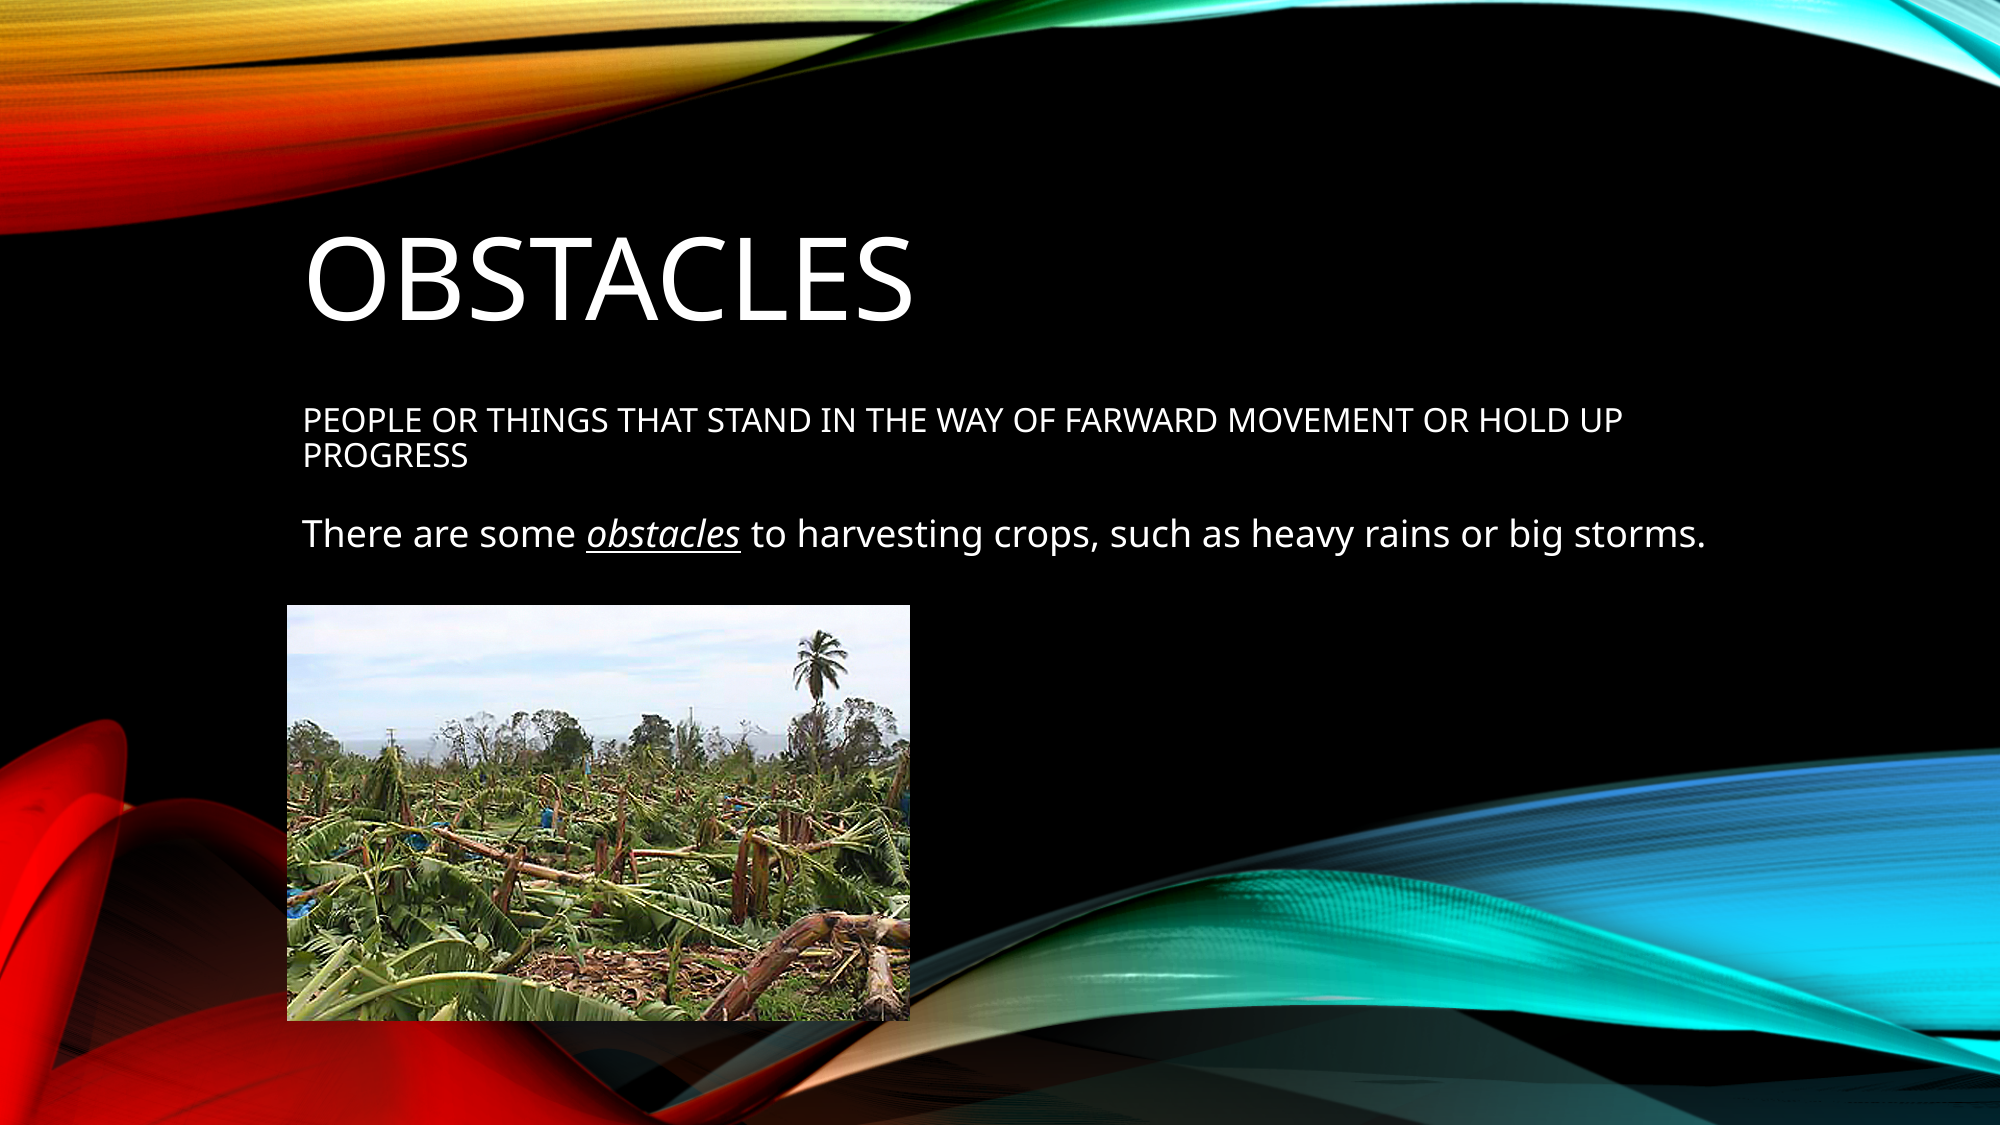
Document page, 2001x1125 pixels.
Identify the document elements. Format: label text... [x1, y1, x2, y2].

text_box There are some obstacles to harvesting crops, such as heavy rains or big storms. [287, 502, 1860, 563]
title obstacles [287, 213, 1713, 353]
picture [0, 605, 2000, 1125]
picture [0, 0, 2000, 237]
subtitle PEOPLE OR THINGS THAT STAND IN THE WAY OF FARWARD MOVEMENT OR HOLD UP PROGRESS [287, 395, 1713, 483]
